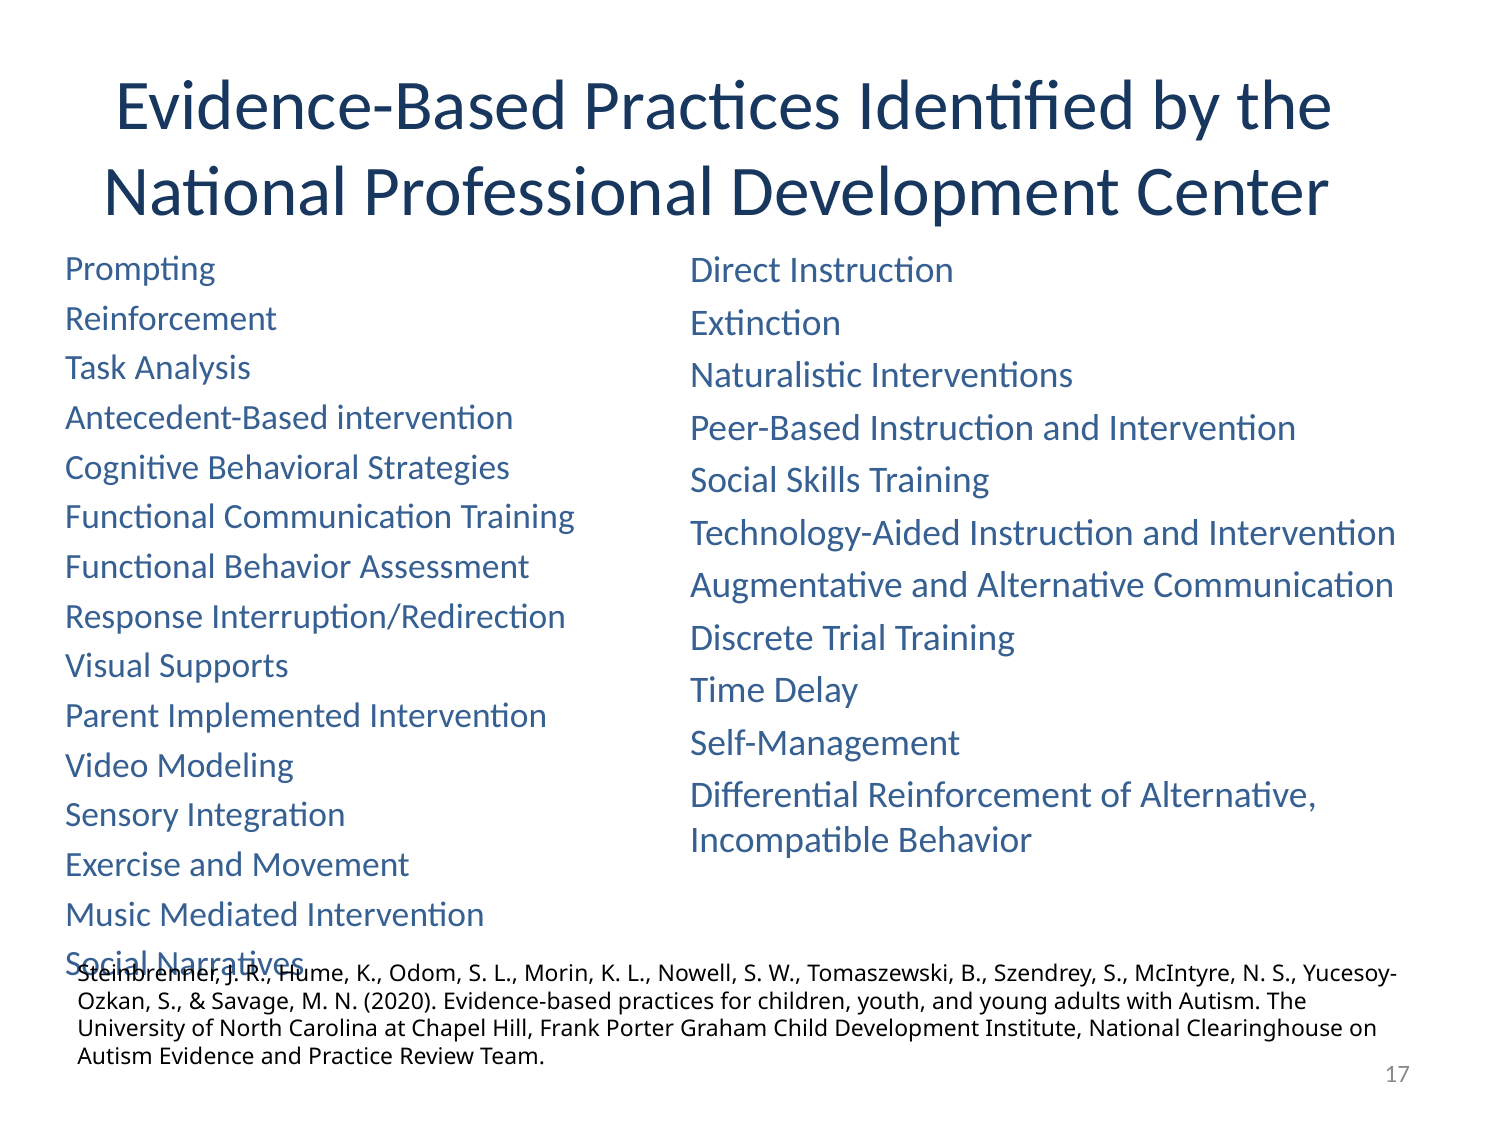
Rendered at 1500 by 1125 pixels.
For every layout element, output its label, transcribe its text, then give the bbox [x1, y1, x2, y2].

list Prompting Reinforcement Task Analysis Antecedent-Based intervention Cognitive Behavioral Strategies Functional Communication Training Functional Behavior Assessment Response Interruption/Redirection Visual Supports Parent Implemented Intervention Video Modeling Sensory Integration Exercise and Movement Music Mediated Intervention Social Narratives [50, 237, 675, 998]
slide_number 17 [1074, 1042, 1425, 1103]
title Evidence-Based Practices Identified by the National Professional Development Center [50, 50, 1400, 237]
list Direct Instruction Extinction Naturalistic Interventions Peer-Based Instruction and Intervention Social Skills Training Technology-Aided Instruction and Intervention Augmentative and Alternative Communication Discrete Trial Training Time Delay Self-Management Differential Reinforcement of Alternative, Incompatible Behavior [675, 237, 1500, 998]
text_box Steinbrenner, J. R., Hume, K., Odom, S. L., Morin, K. L., Nowell, S. W., Tomaszewski, B., Szendrey, S., McIntyre, N. S., Yucesoy-Ozkan, S., & Savage, M. N. (2020). Evidence-based practices for children, youth, and young adults with Autism. The University of North Carolina at Chapel Hill, Frank Porter Graham Child Development Institute, National Clearinghouse on Autism Evidence and Practice Review Team. [62, 951, 1438, 1076]
